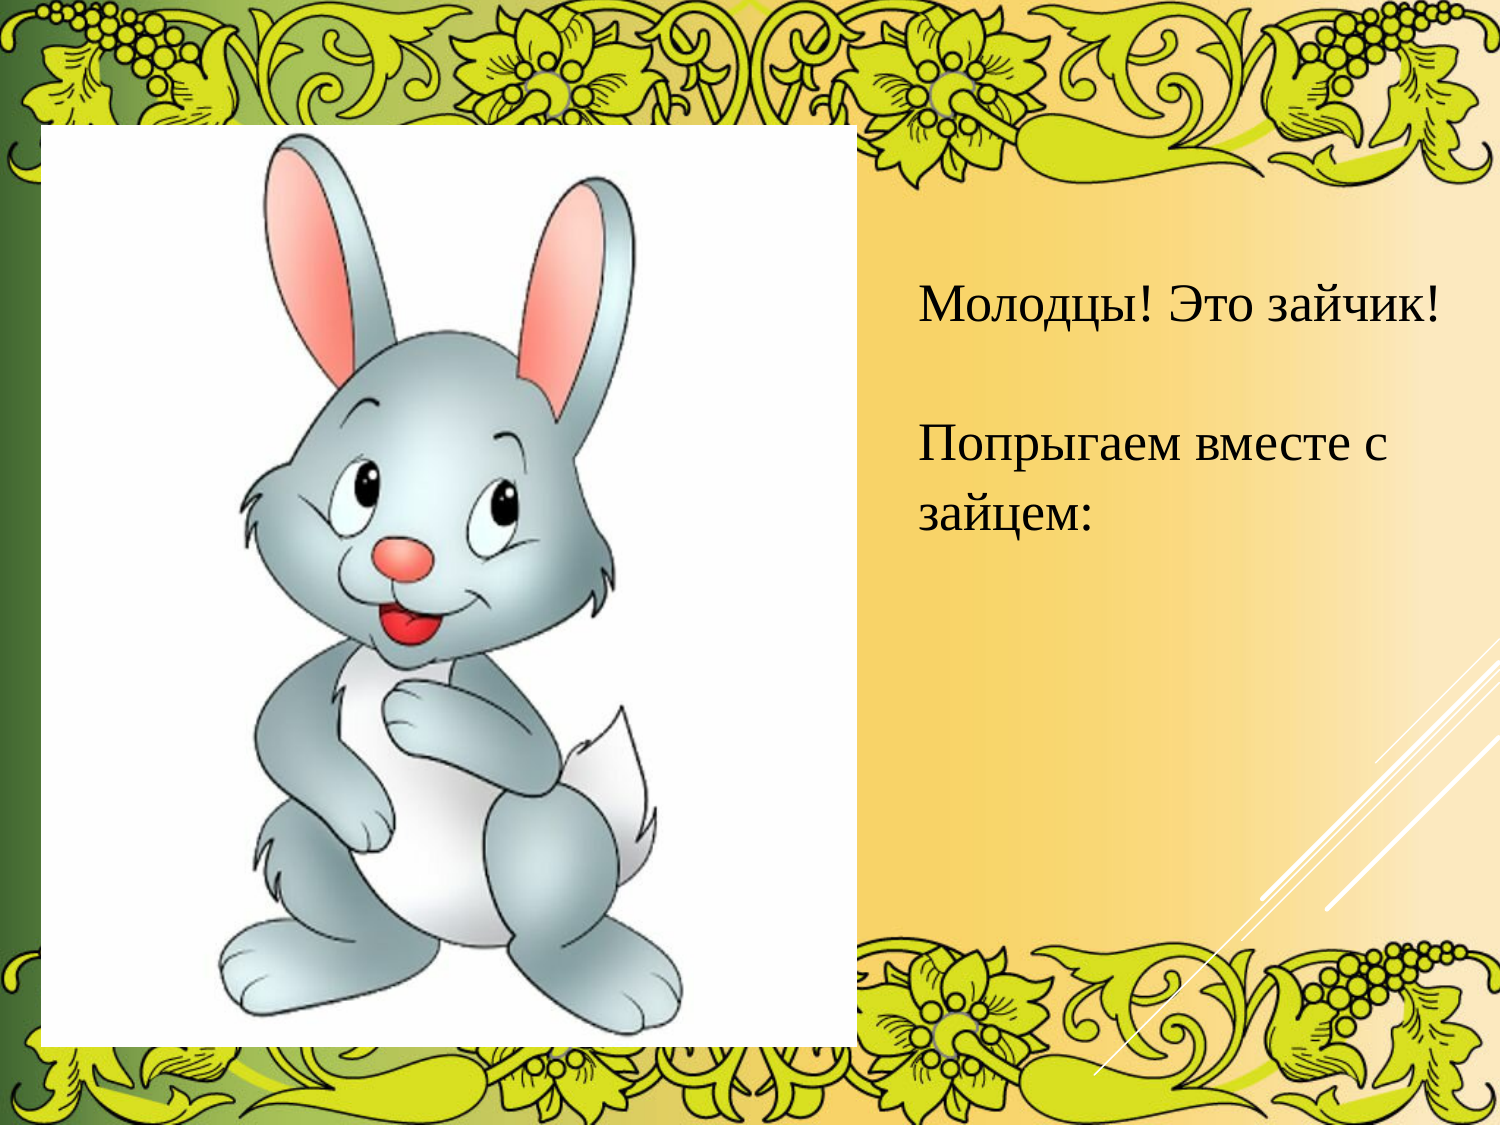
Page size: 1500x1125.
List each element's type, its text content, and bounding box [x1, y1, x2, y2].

text_box Молодцы! Это зайчик! Попрыгаем вместе с зайцем: [903, 255, 1483, 549]
picture [0, 0, 1500, 1125]
